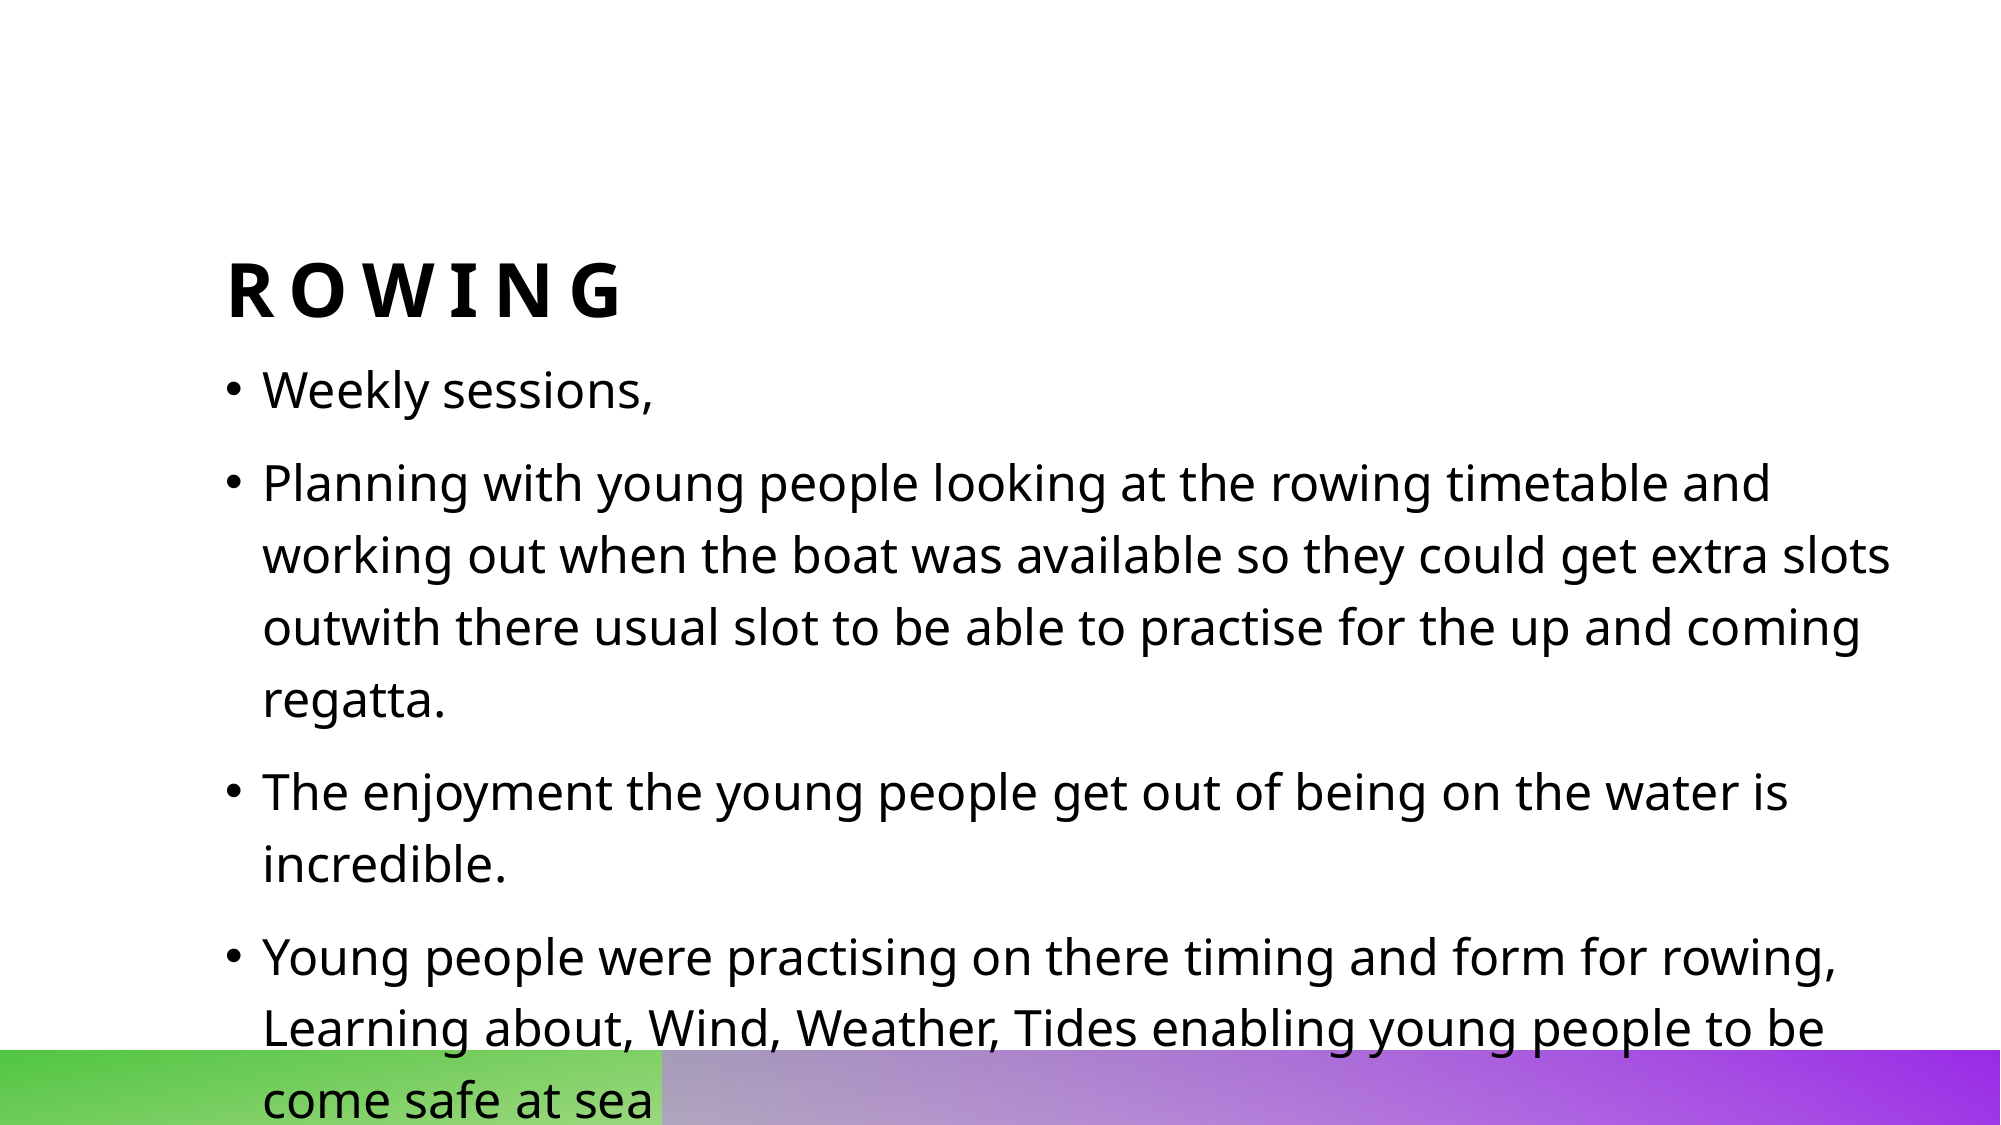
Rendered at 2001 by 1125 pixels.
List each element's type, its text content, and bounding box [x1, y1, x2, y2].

title Rowing [225, 130, 1905, 333]
list Weekly sessions, Planning with young people looking at the rowing timetable and working out when the boat was available so they could get extra slots outwith there usual slot to be able to practise for the up and coming regatta. The enjoyment the young people get out of being on the water is incredible. Young people were practising on there timing and form for rowing, Learning about, Wind, Weather, Tides enabling young people to be come safe at sea [225, 346, 1905, 996]
